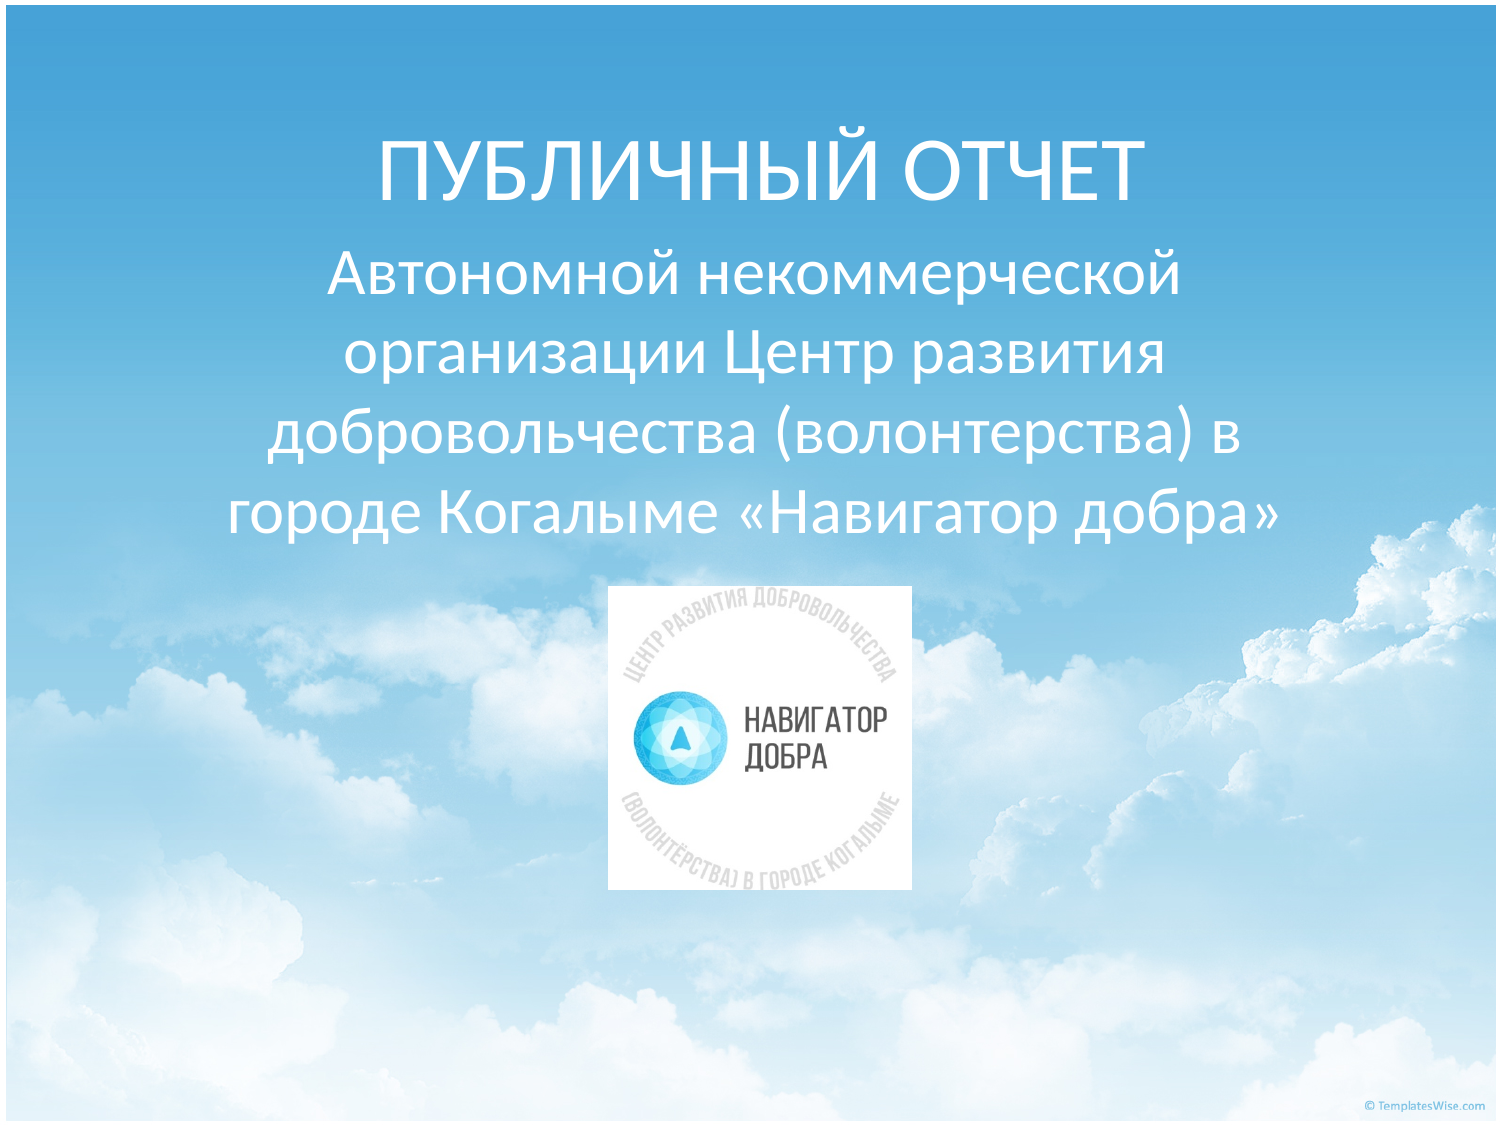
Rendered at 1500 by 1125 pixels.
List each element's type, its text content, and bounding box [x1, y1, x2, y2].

picture [0, 0, 1500, 1125]
subtitle Автономной некоммерческой организации Центр развития добровольчества (волонтерства) в городе Когалыме «Навигатор добра» [147, 219, 1365, 556]
title ПУБЛИЧНЫЙ ОТЧЕТ [123, 42, 1400, 285]
